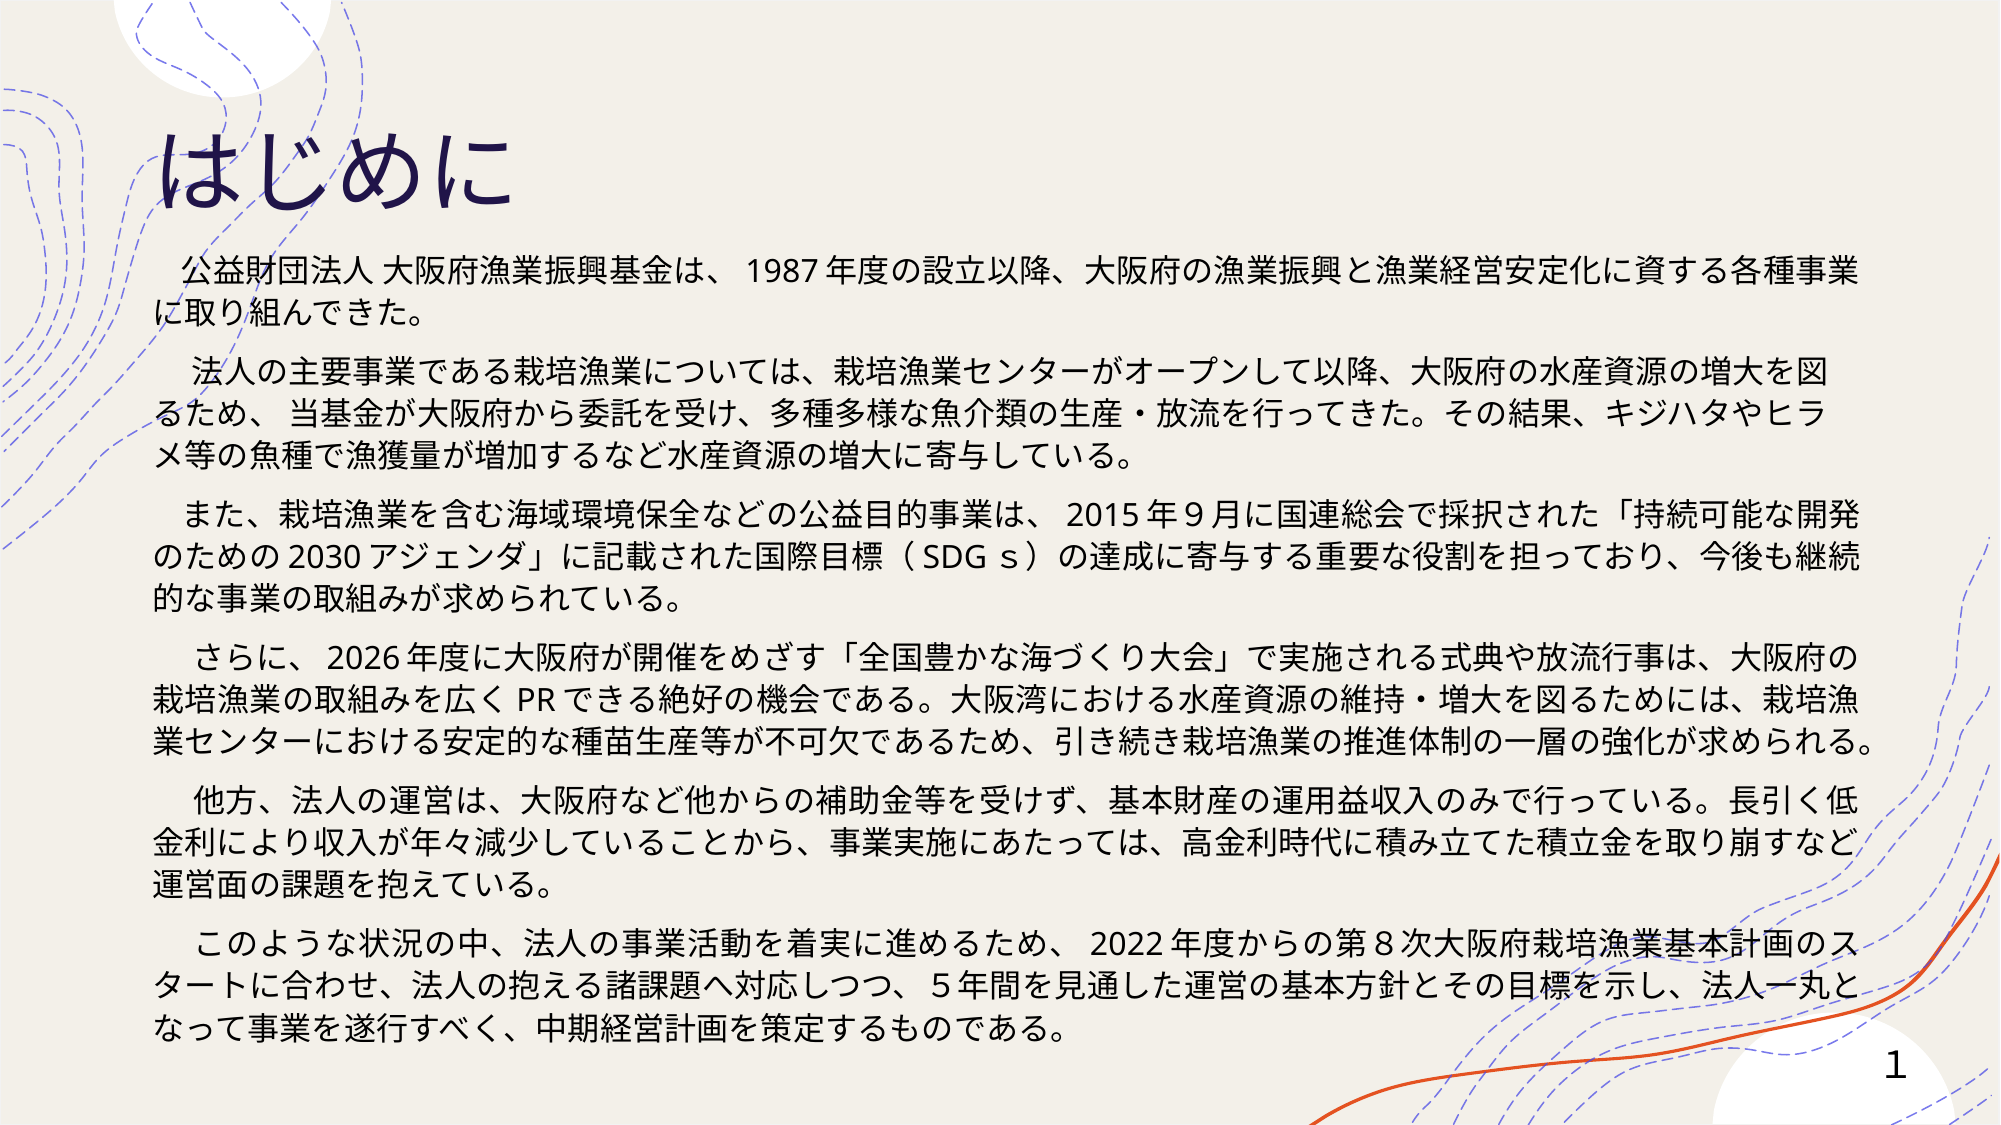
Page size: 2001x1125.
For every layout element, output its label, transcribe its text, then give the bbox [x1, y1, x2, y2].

text_box １ [1862, 1033, 1931, 1094]
list 公益財団法人 大阪府漁業振興基金は、1987年度の設立以降、大阪府の漁業振興と漁業経営安定化に資する各種事業に取り組んできた。 法人の主要事業である栽培漁業については、栽培漁業センターがオープンして以降、大阪府の水産資源の増大を図るため、 当基金が大阪府から委託を受け、多種多様な魚介類の生産・放流を行ってきた。その結果、キジハタやヒラメ等の魚種で漁獲量が増加するなど水産資源の増大に寄与している。 また、栽培漁業を含む海域環境保全などの公益目的事業は、2015年９月に国連総会で採択された「持続可能な開発のための2030アジェンダ」に記載された国際目標（SDGｓ）の達成に寄与する重要な役割を担っており、今後も継続的な事業の取組みが求められている。 さらに、2026年度に大阪府が開催をめざす「全国豊かな海づくり大会」で実施される式典や放流行事は、大阪府の栽培漁業の取組みを広くPRできる絶好の機会である。大阪湾における水産資源の維持・増大を図るためには、栽培漁業センターにおける安定的な種苗生産等が不可欠であるため、引き続き栽培漁業の推進体制の一層の強化が求められる。 他方、法人の運営は、大阪府など他からの補助金等を受けず、基本財産の運用益収入のみで行っている。長引く低金利により収入が年々減少していることから、事業実施にあたっては、高金利時代に積み立てた積立金を取り崩すなど運営面の課題を抱えている。 このような状況の中、法人の事業活動を着実に進めるため、2022年度からの第８次大阪府栽培漁業基本計画のスタートに合わせ、法人の抱える諸課題へ対応しつつ、５年間を見通した運営の基本方針とその目標を示し、法人一丸となって事業を遂行すべく、中期経営計画を策定するものである。 [137, 238, 1877, 1094]
title はじめに [137, 59, 1863, 238]
